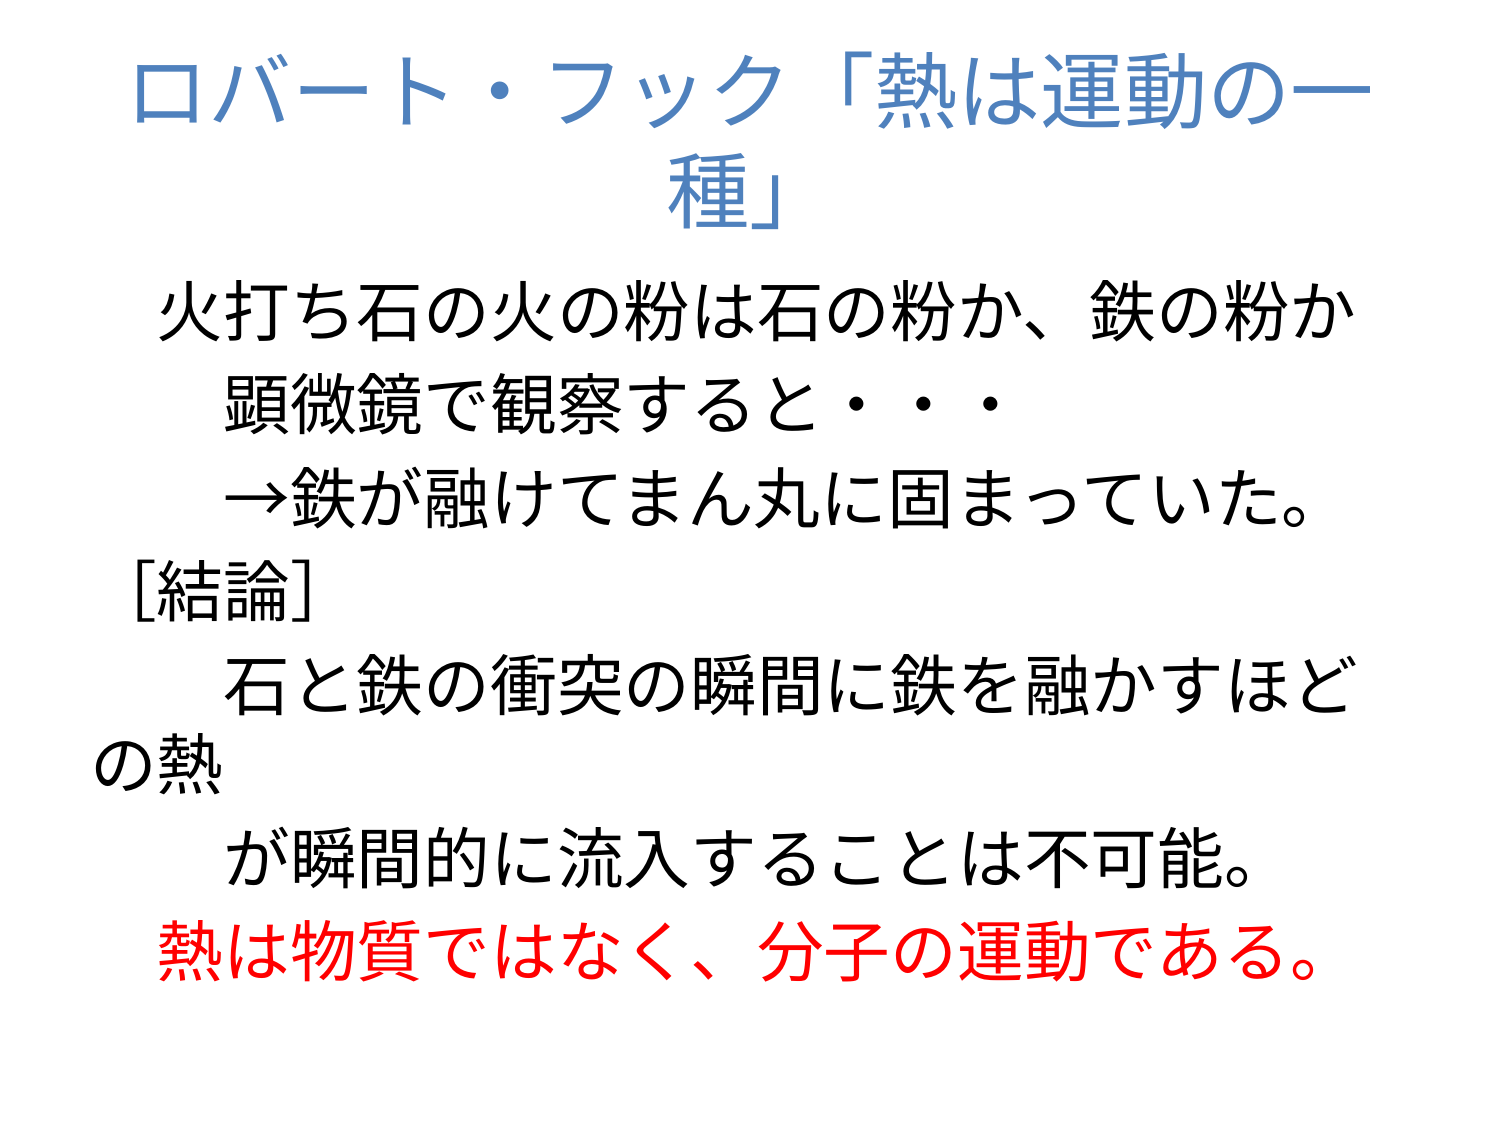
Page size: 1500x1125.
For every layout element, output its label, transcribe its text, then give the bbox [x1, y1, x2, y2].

title ロバート・フック「熱は運動の一種」 [74, 44, 1426, 233]
list 火打ち石の火の粉は石の粉か、鉄の粉か 顕微鏡で観察すると・・・ →鉄が融けてまん丸に固まっていた。 ［結論］ 石と鉄の衝突の瞬間に鉄を融かすほどの熱 が瞬間的に流入することは不可能。 熱は物質ではなく、分子の運動である。 [74, 262, 1426, 1006]
